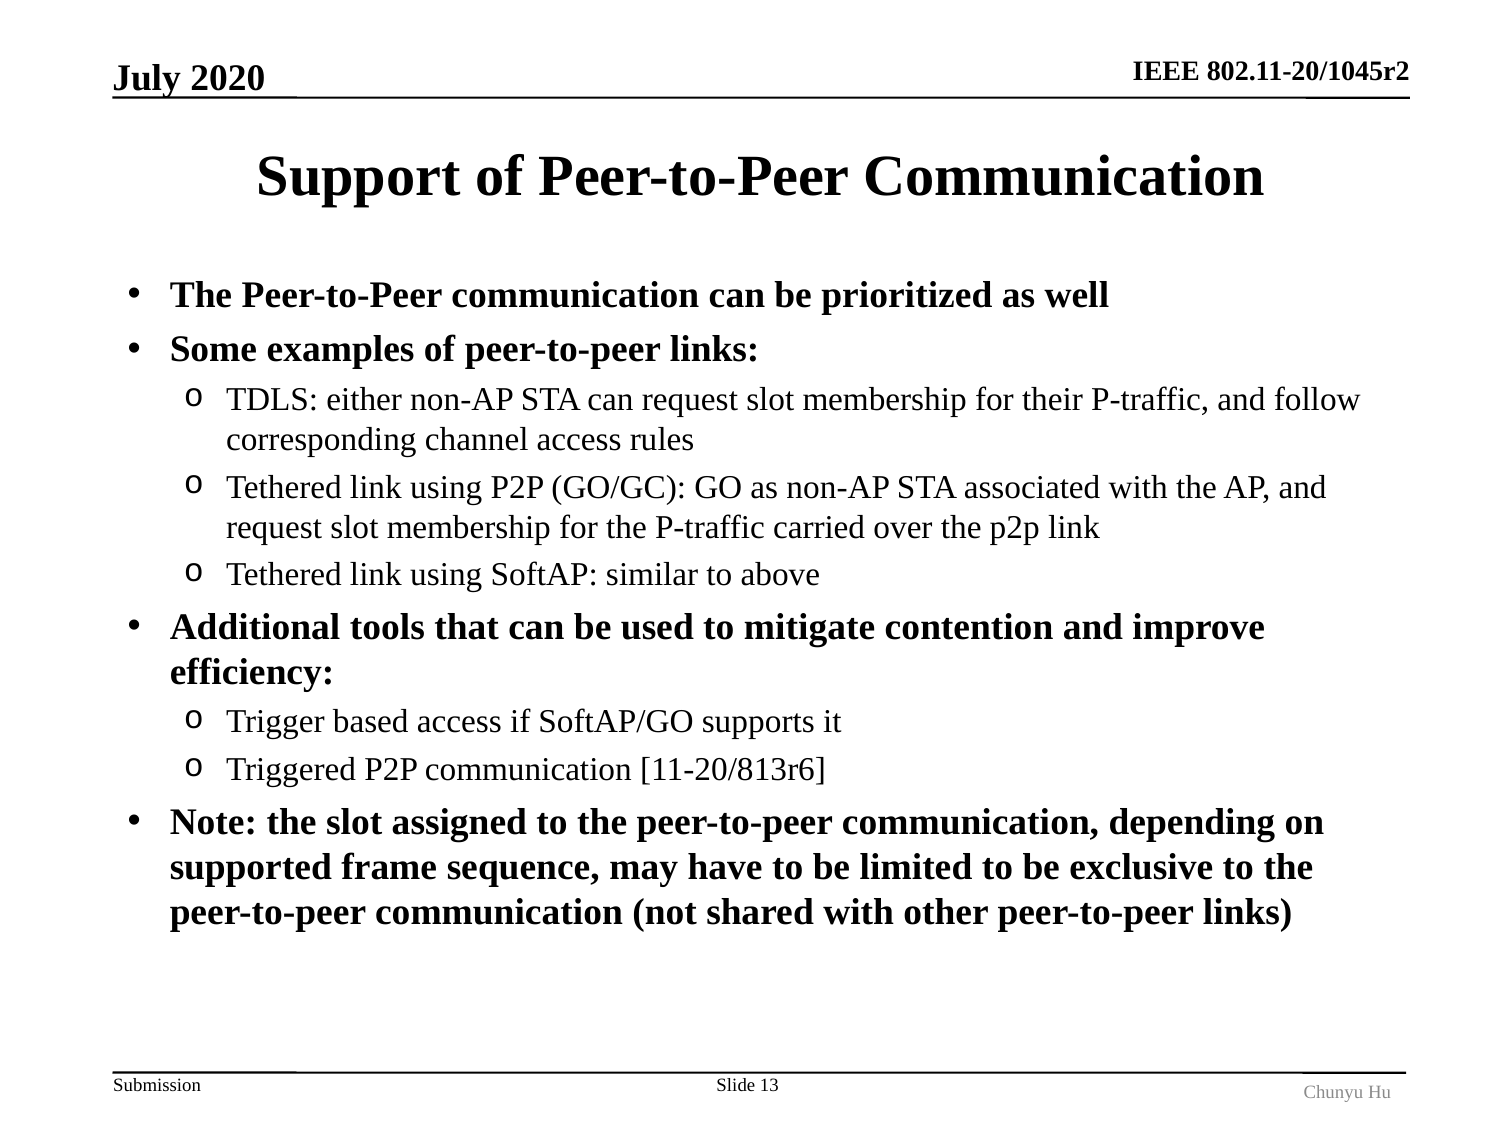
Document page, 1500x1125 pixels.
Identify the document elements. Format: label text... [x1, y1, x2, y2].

footer Chunyu Hu [877, 1072, 1407, 1110]
title Support of Peer-to-Peer Communication [112, 97, 1411, 248]
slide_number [112, 52, 563, 90]
list The Peer-to-Peer communication can be prioritized as well Some examples of peer-to-peer links: TDLS: either non-AP STA can request slot membership for their P-traffic, and follow corresponding channel access rules Tethered link using P2P (GO/GC): GO as non-AP STA associated with the AP, and request slot membership for the P-traffic carried over the p2p link Tethered link using SoftAP: similar to above Additional tools that can be used to mitigate contention and improve efficiency: Trigger based access if SoftAP/GO supports it Triggered P2P communication [11-20/813r6] Note: the slot assigned to the peer-to-peer communication, depending on supported frame sequence, may have to be limited to be exclusive to the peer-to-peer communication (not shared with other peer-to-peer links) [112, 262, 1411, 1073]
slide_number Slide 13 [702, 1072, 793, 1111]
